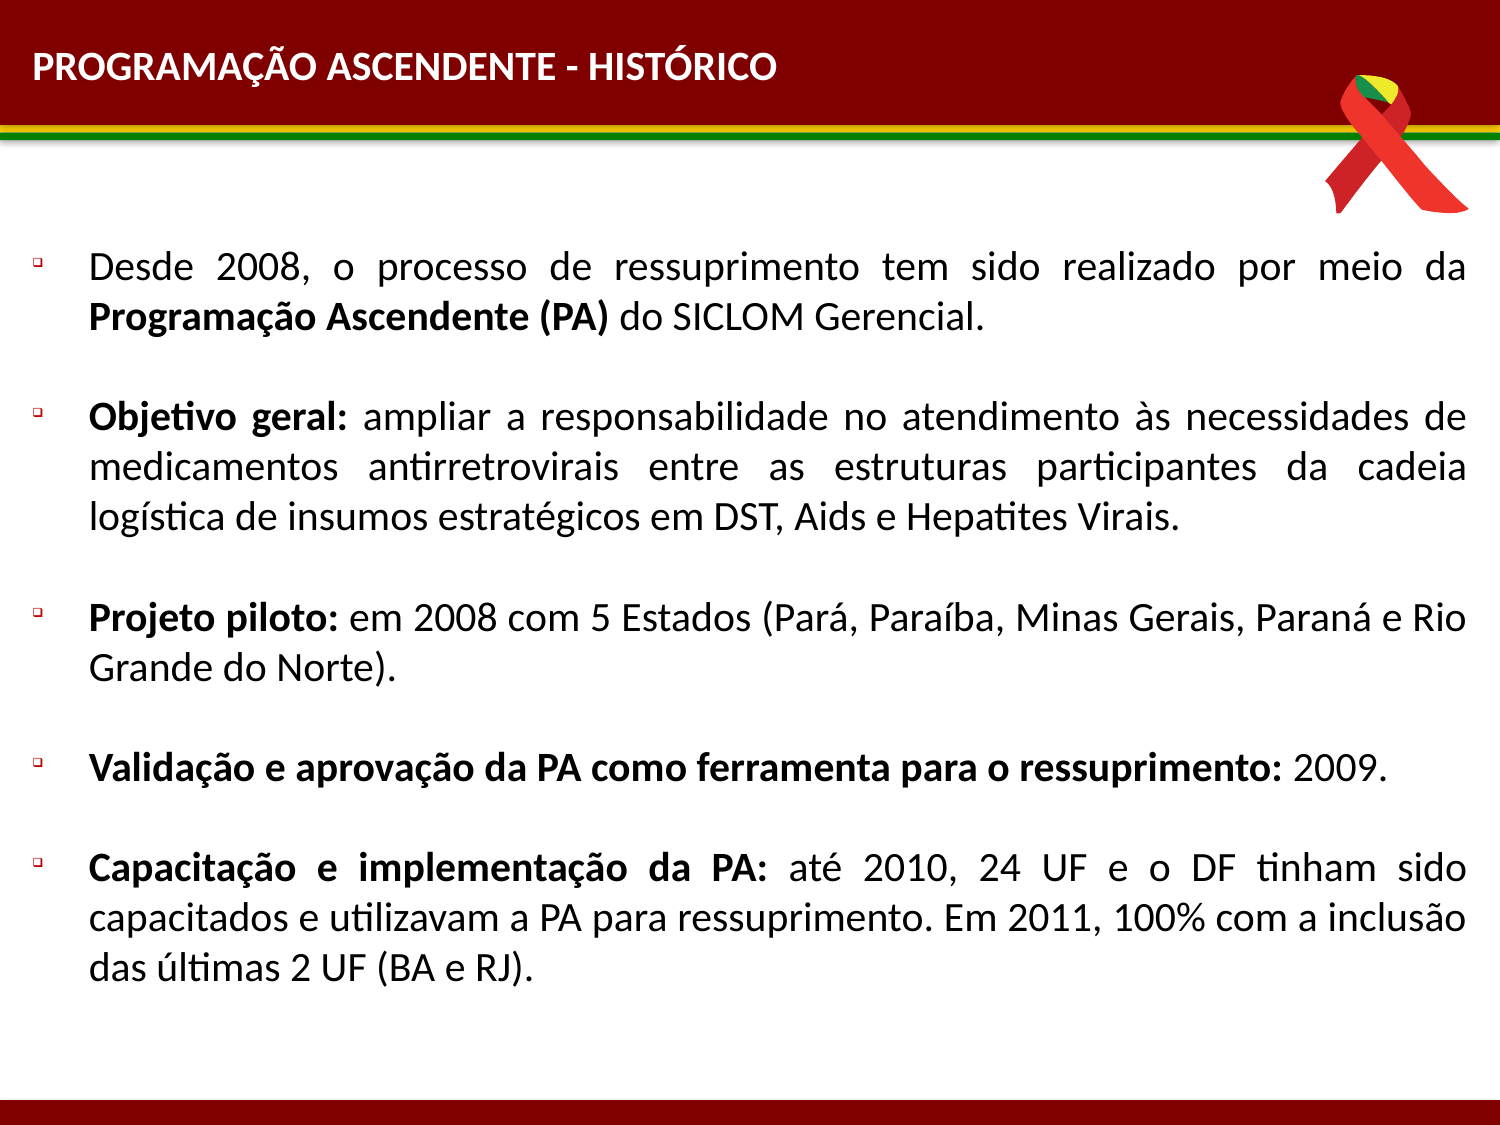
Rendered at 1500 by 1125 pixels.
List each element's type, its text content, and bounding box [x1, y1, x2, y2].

text_box Desde 2008, o processo de ressuprimento tem sido realizado por meio da Programação Ascendente (PA) do SICLOM Gerencial. Objetivo geral: ampliar a responsabilidade no atendimento às necessidades de medicamentos antirretrovirais entre as estruturas participantes da cadeia logística de insumos estratégicos em DST, Aids e Hepatites Virais. Projeto piloto: em 2008 com 5 Estados (Pará, Paraíba, Minas Gerais, Paraná e Rio Grande do Norte). Validação e aprovação da PA como ferramenta para o ressuprimento: 2009. Capacitação e implementação da PA: até 2010, 24 UF e o DF tinham sido capacitados e utilizavam a PA para ressuprimento. Em 2011, 100% com a inclusão das últimas 2 UF (BA e RJ). [17, 231, 1483, 1013]
text_box PROGRAMAÇÃO ASCENDENTE - HISTÓRICO [17, 30, 1329, 96]
